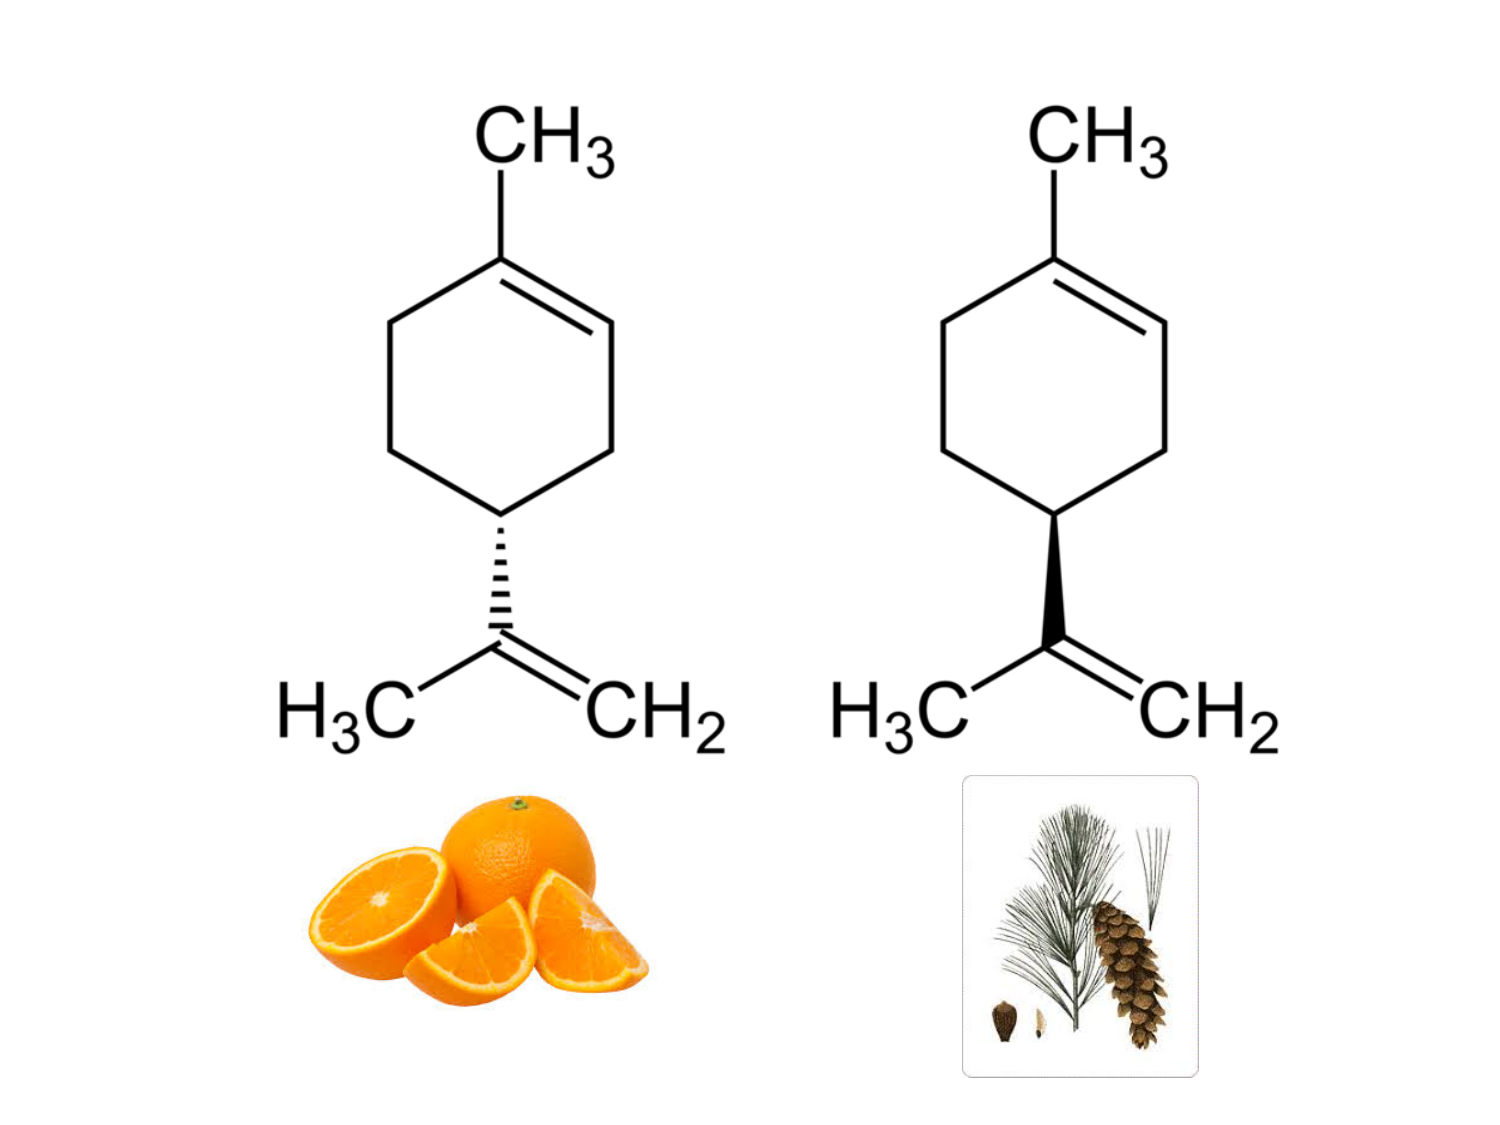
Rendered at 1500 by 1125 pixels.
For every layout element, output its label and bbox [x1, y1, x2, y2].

picture [277, 101, 1281, 1078]
